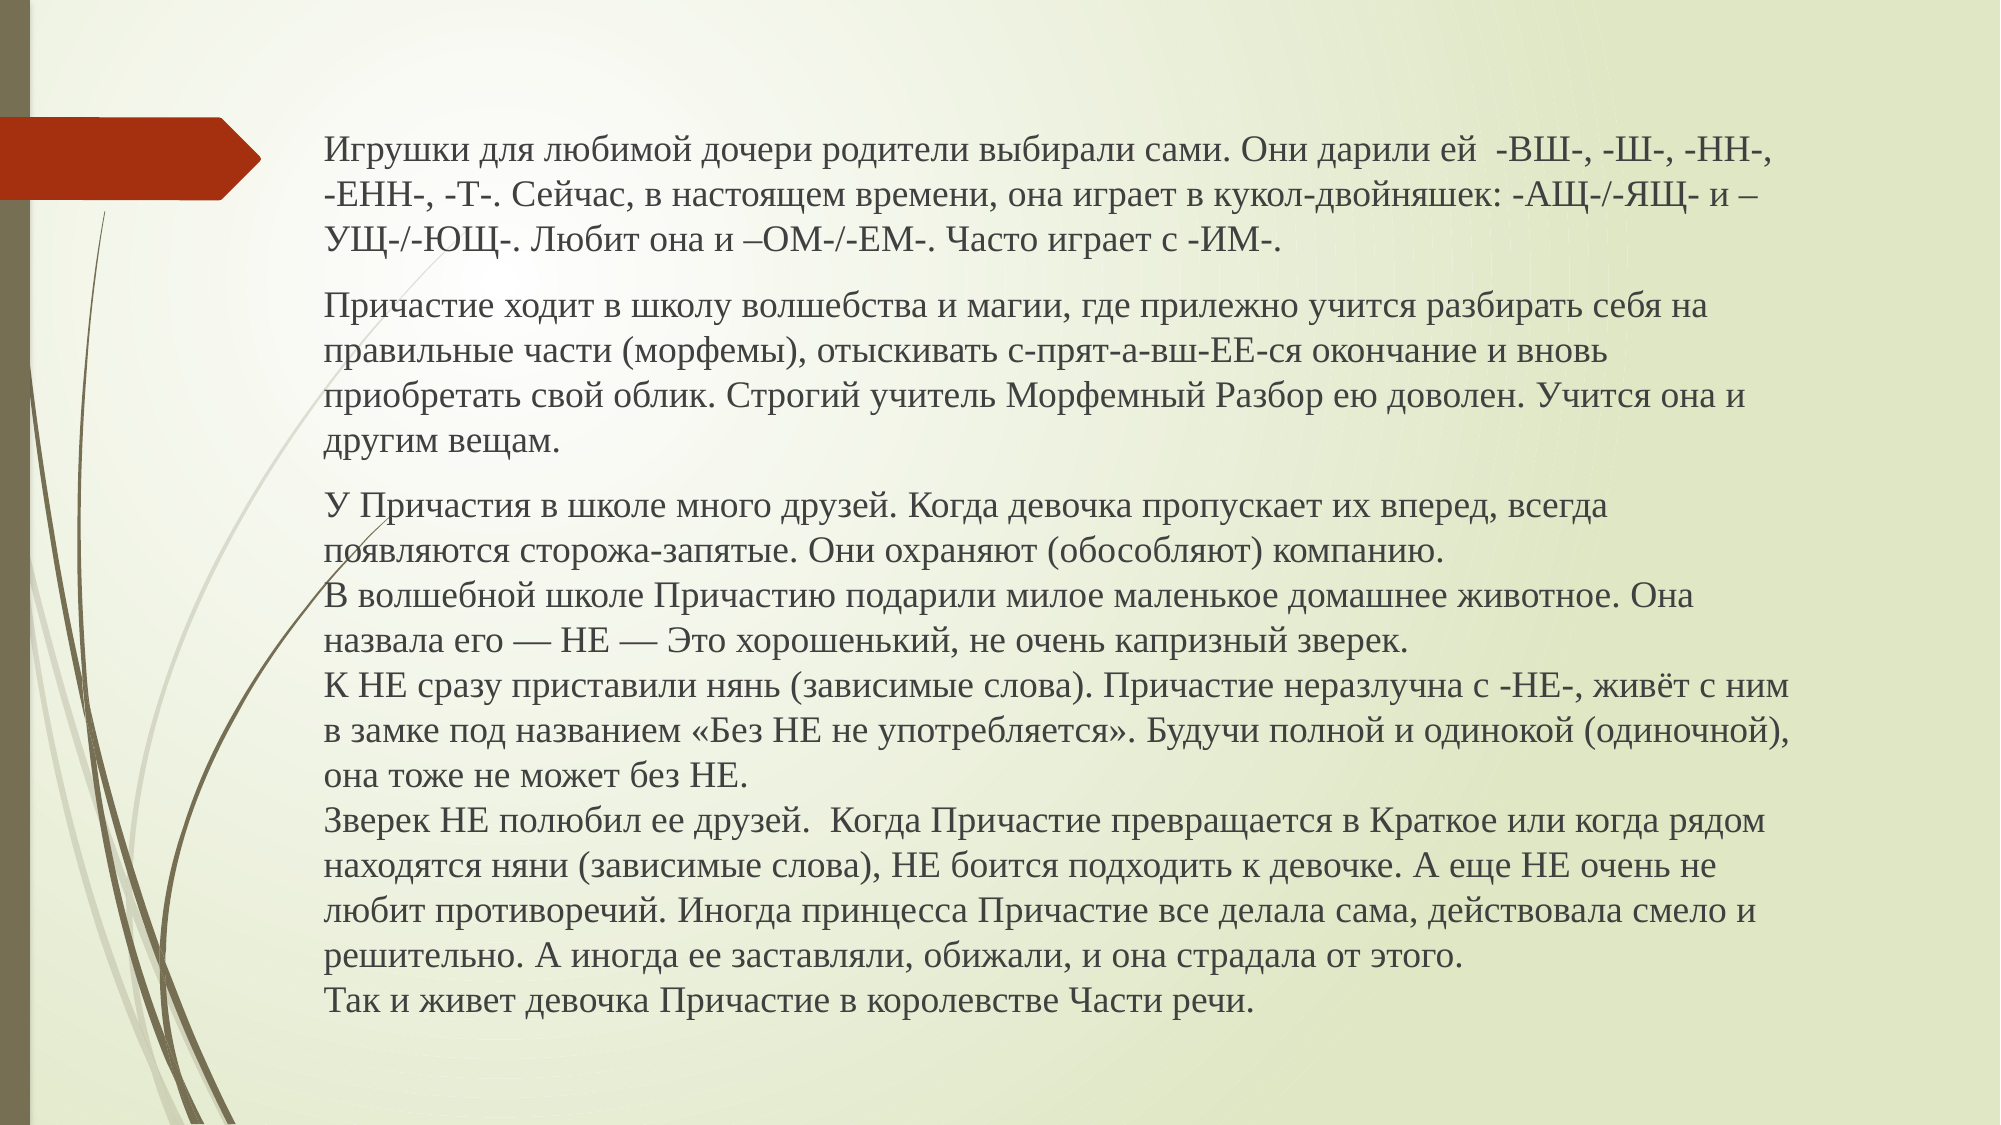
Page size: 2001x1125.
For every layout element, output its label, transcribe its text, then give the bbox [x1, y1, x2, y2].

list Игрушки для любимой дочери родители выбирали сами. Они дарили ей -ВШ-, -Ш-, -НН-, -ЕНН-, -Т-. Сейчас, в настоящем времени, она играет в кукол-двойняшек: -АЩ-/-ЯЩ- и –УЩ-/-ЮЩ-. Любит она и –ОМ-/-ЕМ-. Часто играет с -ИМ-. Причастие ходит в школу волшебства и магии, где прилежно учится разбирать себя на правильные части (морфемы), отыскивать с-прят-а-вш-ЕЕ-ся окончание и вновь приобретать свой облик. Строгий учитель Морфемный Разбор ею доволен. Учится она и другим вещам. У Причастия в школе много друзей. Когда девочка пропускает их вперед, всегда появляются сторожа-запятые. Они охраняют (обособляют) компанию. В волшебной школе Причастию подарили милое маленькое домашнее животное. Она назвала его — НЕ — Это хорошенький, не очень капризный зверек. К НЕ сразу приставили нянь (зависимые слова). Причастие неразлучна с -НЕ-, живёт с ним в замке под названием «Без НЕ не употребляется». Будучи полной и одинокой (одиночной), она тоже не может без НЕ. Зверек НЕ полюбил ее друзей. Когда Причастие превращается в Краткое или когда рядом находятся няни (зависимые слова), НЕ боится подходить к девочке. А еще НЕ очень не любит противоречий. Иногда принцесса Причастие все делала сама, действовала смело и решительно. А иногда ее заставляли, обижали, и она страдала от этого. Так и живет девочка Причастие в королевстве Части речи. [308, 116, 1816, 660]
